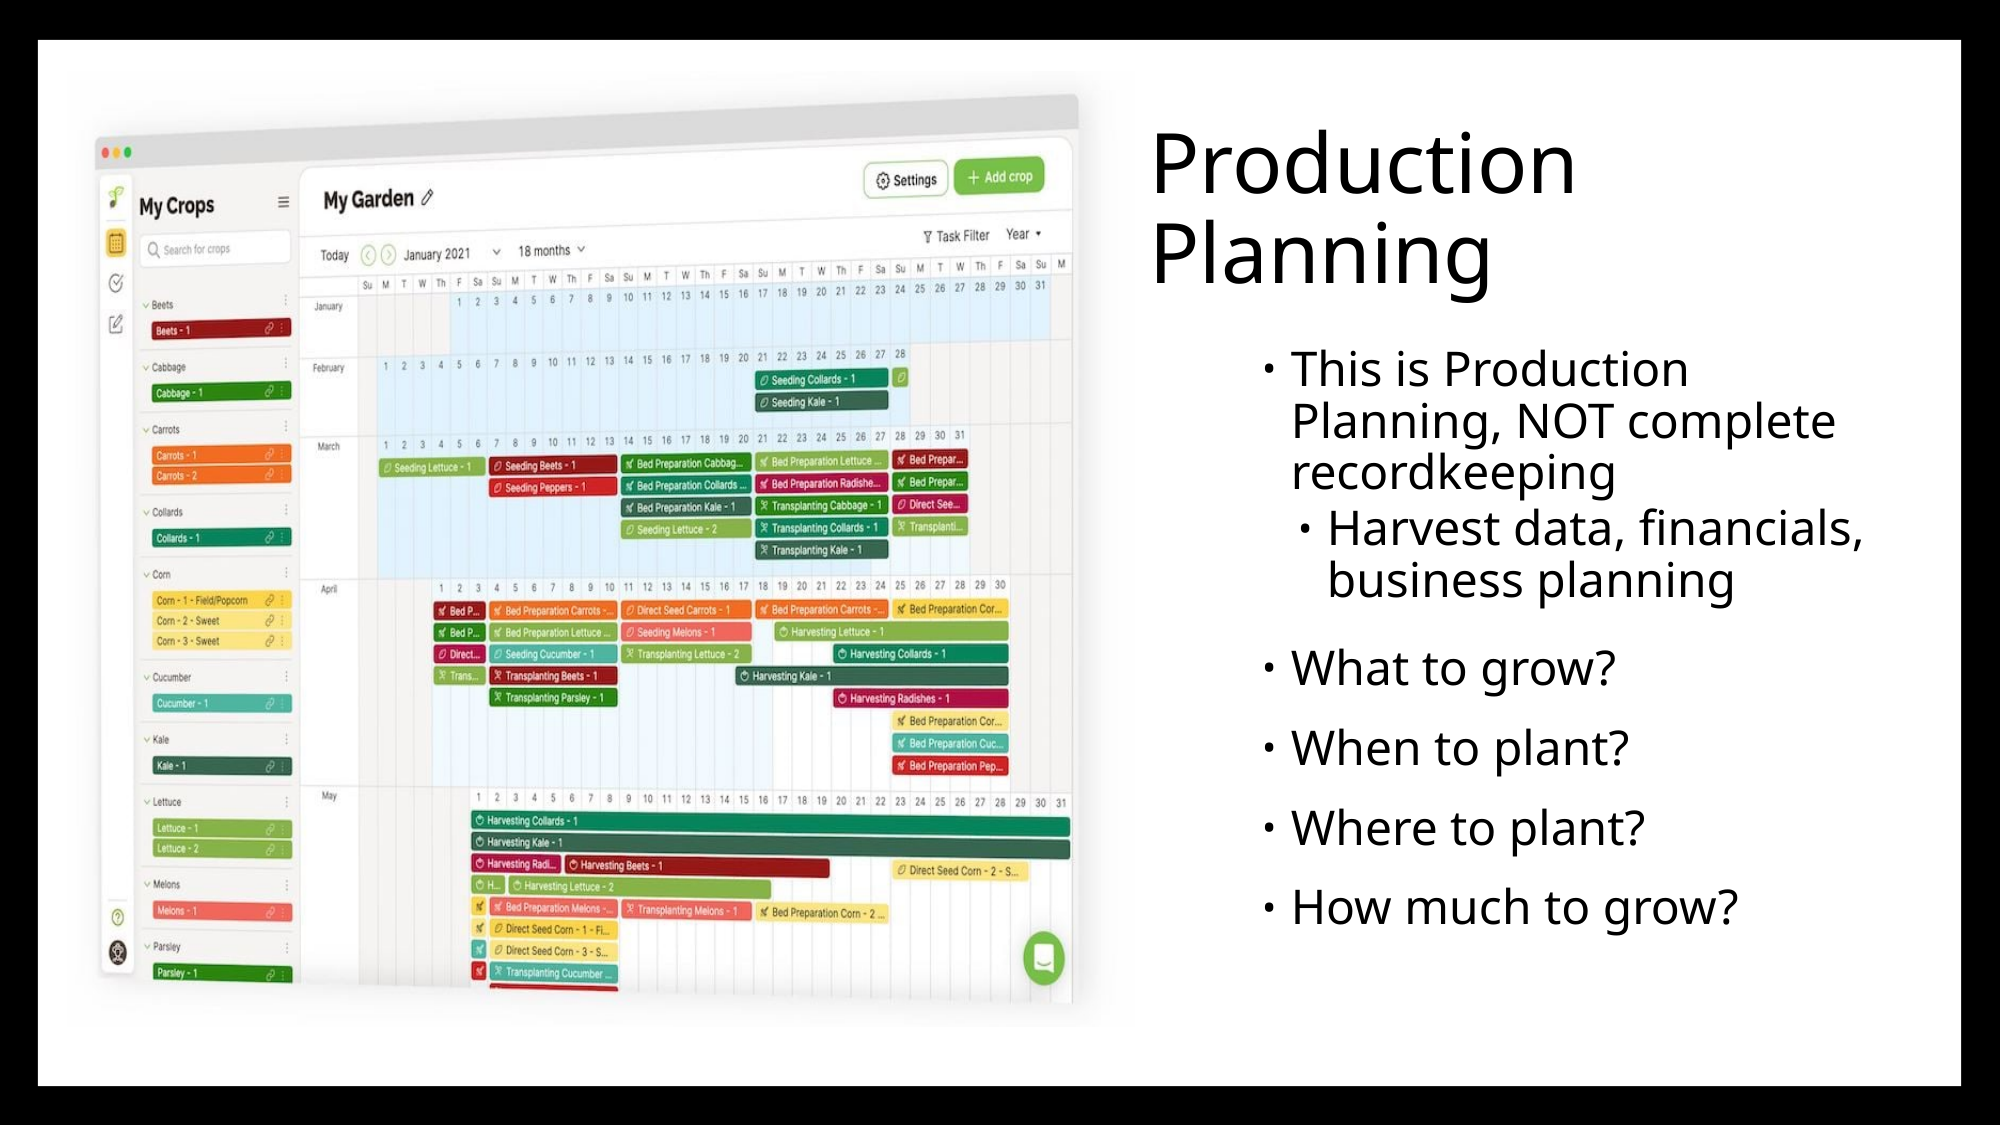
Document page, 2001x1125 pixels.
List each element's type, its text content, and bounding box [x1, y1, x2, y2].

list This is Production Planning, NOT complete recordkeeping Harvest data, financials, business planning What to grow? When to plant? Where to plant? How much to grow? [1239, 337, 1882, 1000]
text_box [1435, 868, 1834, 1027]
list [67, 71, 1136, 1028]
title Production Planning [1140, 99, 1882, 323]
